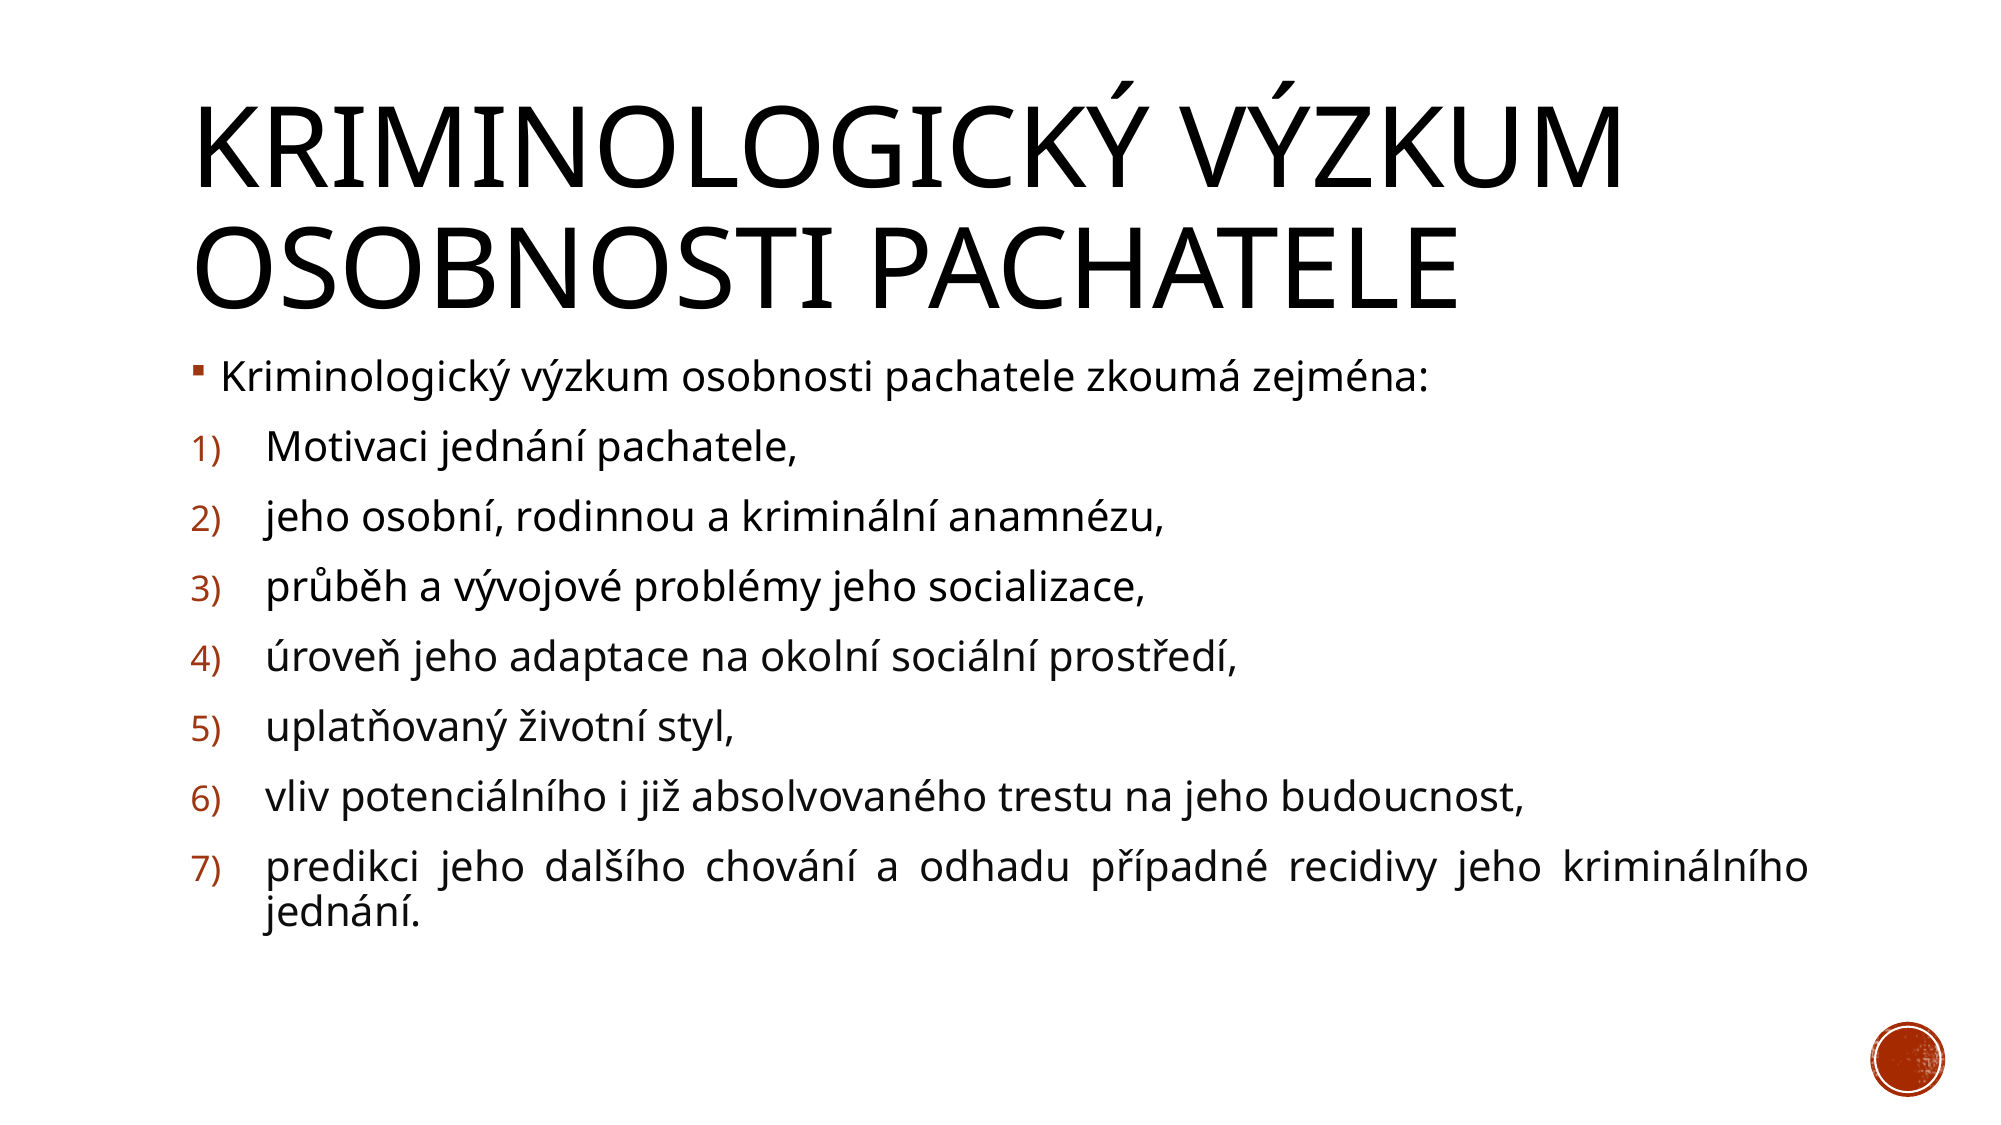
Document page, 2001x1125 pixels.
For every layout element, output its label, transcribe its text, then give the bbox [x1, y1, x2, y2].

list Kriminologický výzkum osobnosti pachatele zkoumá zejména: Motivaci jednání pachatele, jeho osobní, rodinnou a kriminální anamnézu, průběh a vývojové problémy jeho socializace, úroveň jeho adaptace na okolní sociální prostředí, uplatňovaný životní styl, vliv potenciálního i již absolvovaného trestu na jeho budoucnost, predikci jeho dalšího chování a odhadu případné recidivy jeho kriminálního jednání. [175, 348, 1826, 1013]
title Kriminologický výzkum osobnosti pachatele [175, 79, 1826, 344]
